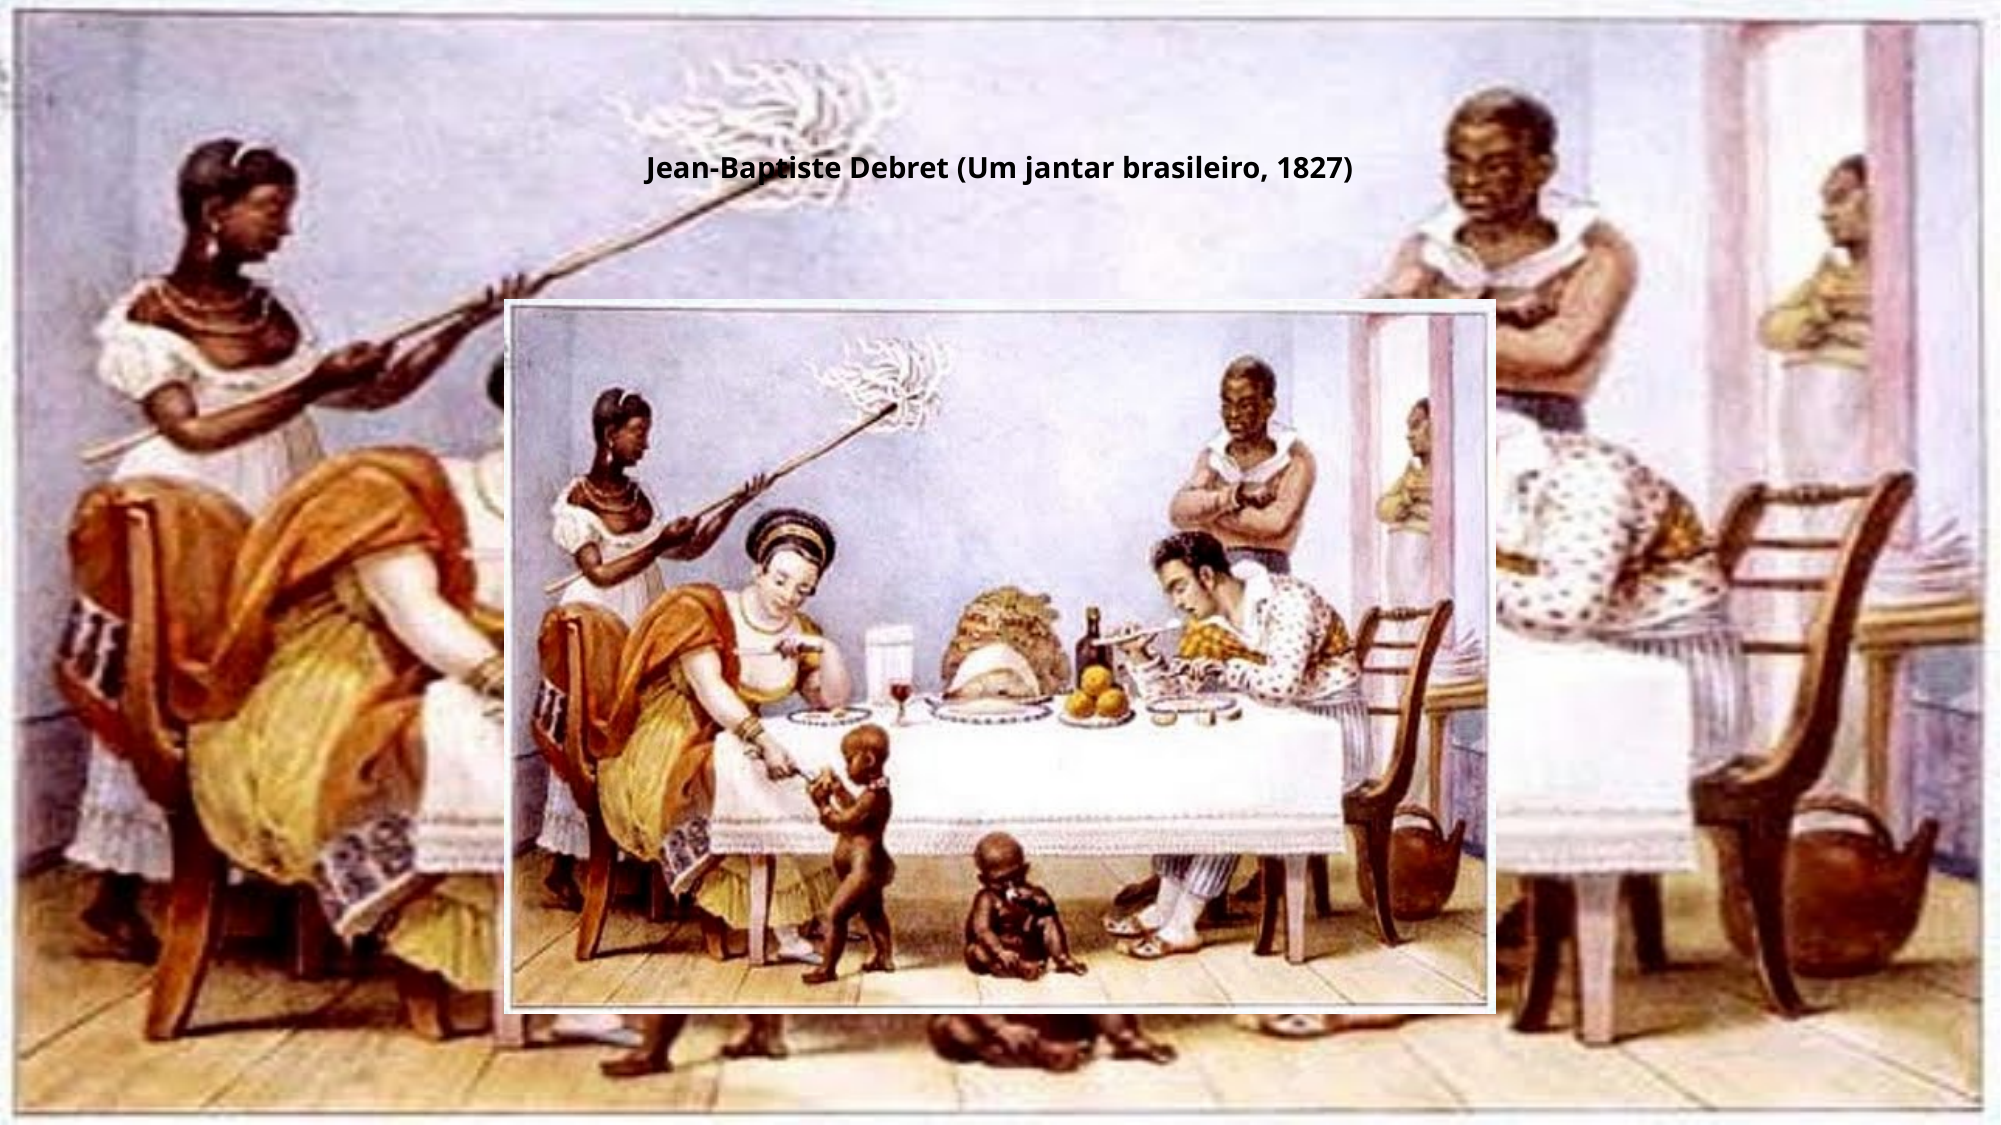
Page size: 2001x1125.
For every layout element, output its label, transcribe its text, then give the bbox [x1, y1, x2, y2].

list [504, 299, 1496, 1014]
picture [0, 0, 2001, 1125]
title Jean-Baptiste Debret (Um jantar brasileiro, 1827) [137, 59, 1863, 278]
